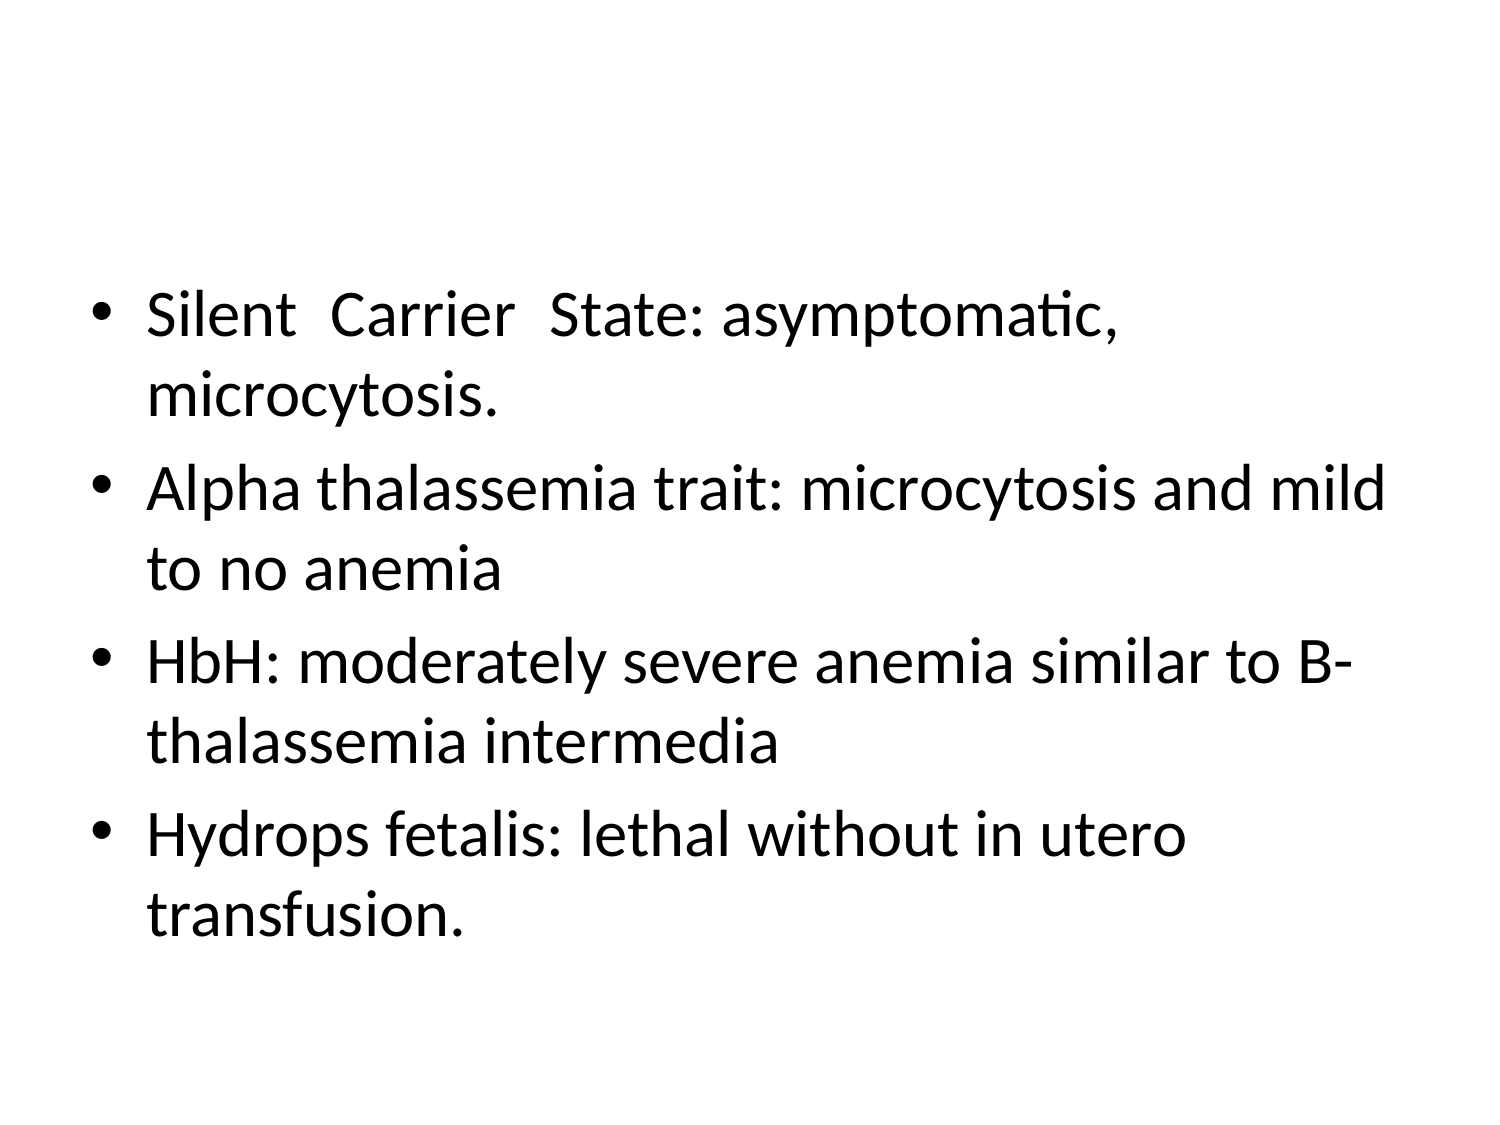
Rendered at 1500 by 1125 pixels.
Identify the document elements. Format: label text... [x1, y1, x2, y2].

list Silent Carrier State: asymptomatic, microcytosis. Alpha thalassemia trait: microcytosis and mild to no anemia HbH: moderately severe anemia similar to B-thalassemia intermedia Hydrops fetalis: lethal without in utero transfusion. [75, 262, 1425, 1005]
